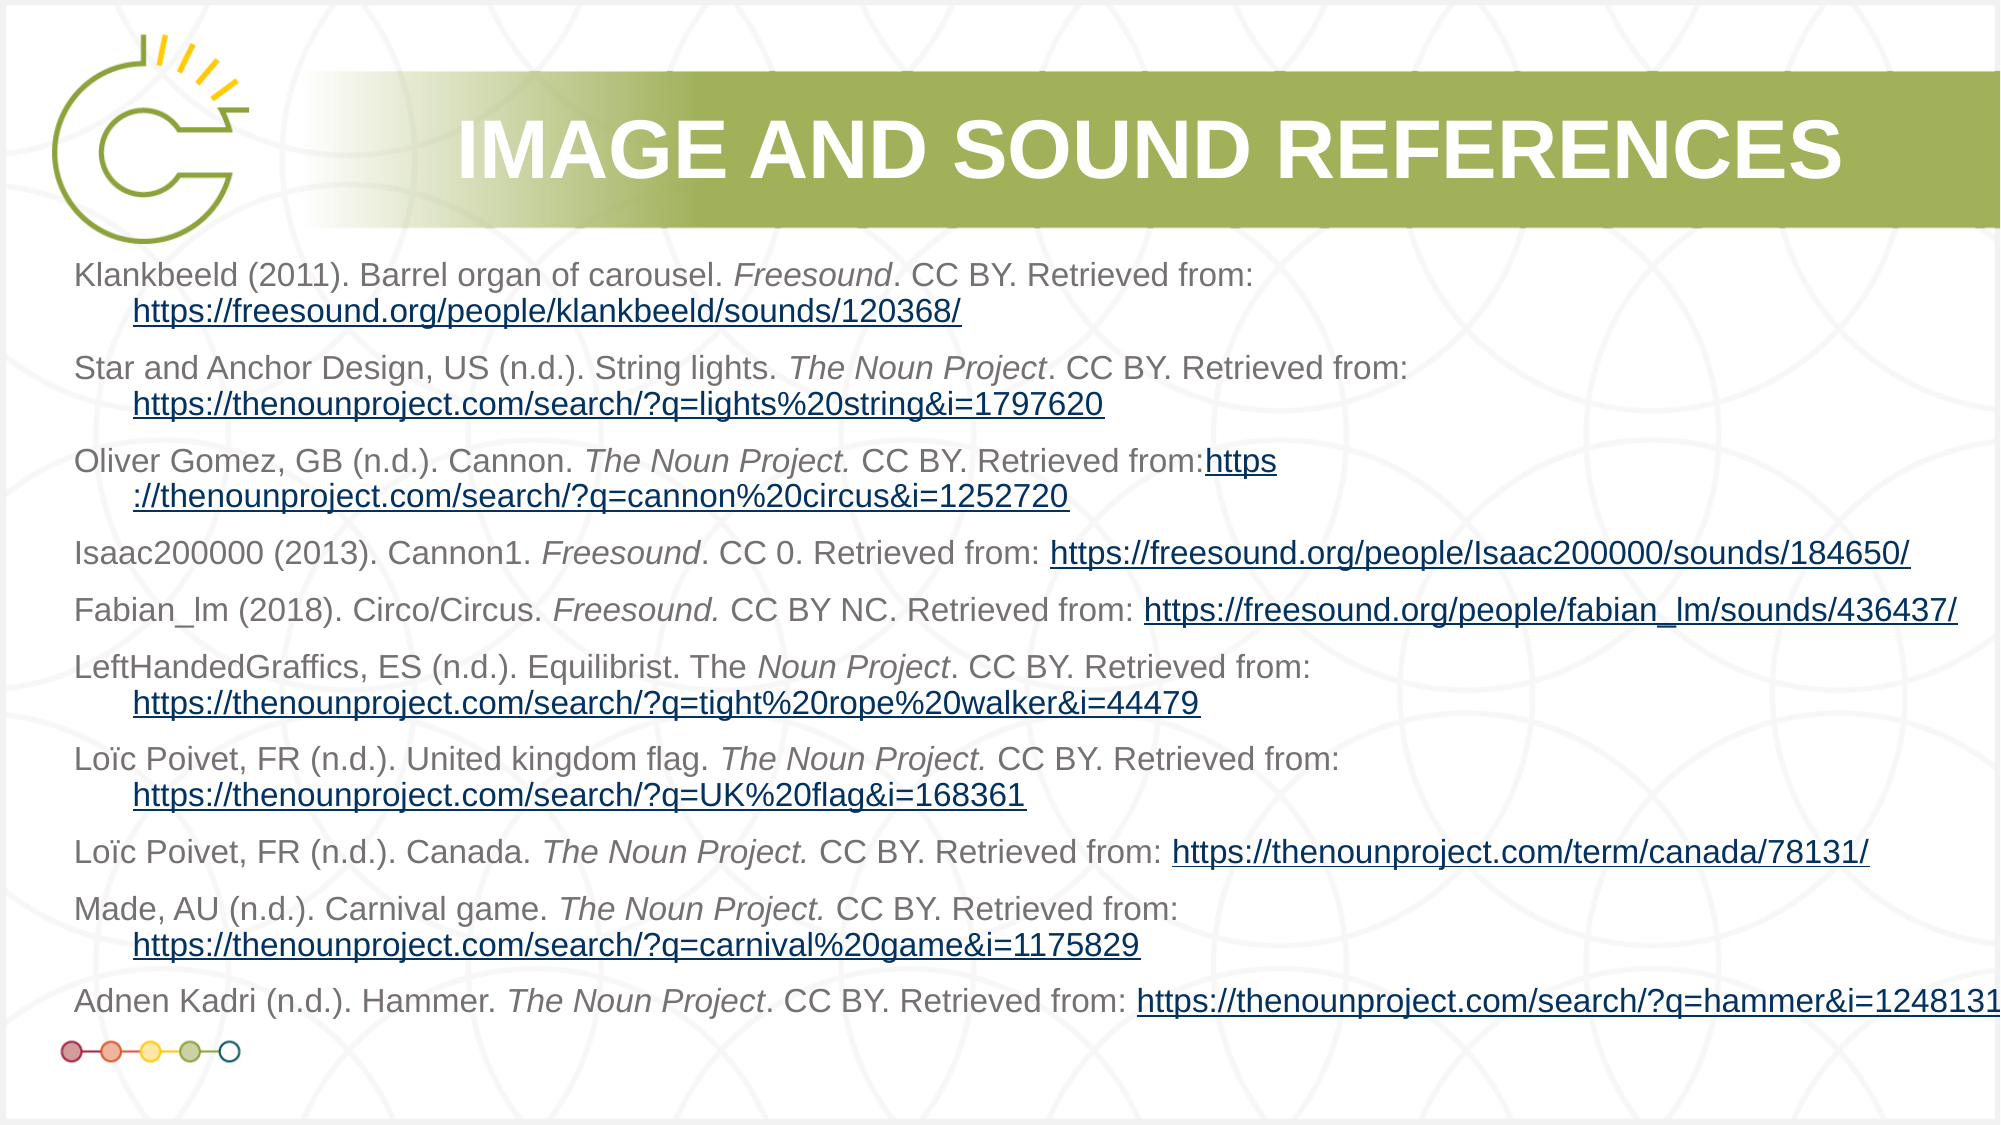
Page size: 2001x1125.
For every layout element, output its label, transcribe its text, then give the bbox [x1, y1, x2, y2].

picture [0, 0, 2001, 1125]
list Klankbeeld (2011). Barrel organ of carousel. Freesound. CC BY. Retrieved from: https://freesound.org/people/klankbeeld/sounds/120368/ Star and Anchor Design, US (n.d.). String lights. The Noun Project. CC BY. Retrieved from: https://thenounproject.com/search/?q=lights%20string&i=1797620 Oliver Gomez, GB (n.d.). Cannon. The Noun Project. CC BY. Retrieved from:https://thenounproject.com/search/?q=cannon%20circus&i=1252720 Isaac200000 (2013). Cannon1. Freesound. CC 0. Retrieved from: https://freesound.org/people/Isaac200000/sounds/184650/ Fabian_lm (2018). Circo/Circus. Freesound. CC BY NC. Retrieved from: https://freesound.org/people/fabian_lm/sounds/436437/ LeftHandedGraffics, ES (n.d.). Equilibrist. The Noun Project. CC BY. Retrieved from: https://thenounproject.com/search/?q=tight%20rope%20walker&i=44479 Loïc Poivet, FR (n.d.). United kingdom flag. The Noun Project. CC BY. Retrieved from: https://thenounproject.com/search/?q=UK%20flag&i=168361 Loïc Poivet, FR (n.d.). Canada. The Noun Project. CC BY. Retrieved from: https://thenounproject.com/term/canada/78131/ Made, AU (n.d.). Carnival game. The Noun Project. CC BY. Retrieved from: https://thenounproject.com/search/?q=carnival%20game&i=1175829 Adnen Kadri (n.d.). Hammer. The Noun Project. CC BY. Retrieved from: https://thenounproject.com/search/?q=hammer&i=1248131 [58, 250, 2000, 1098]
